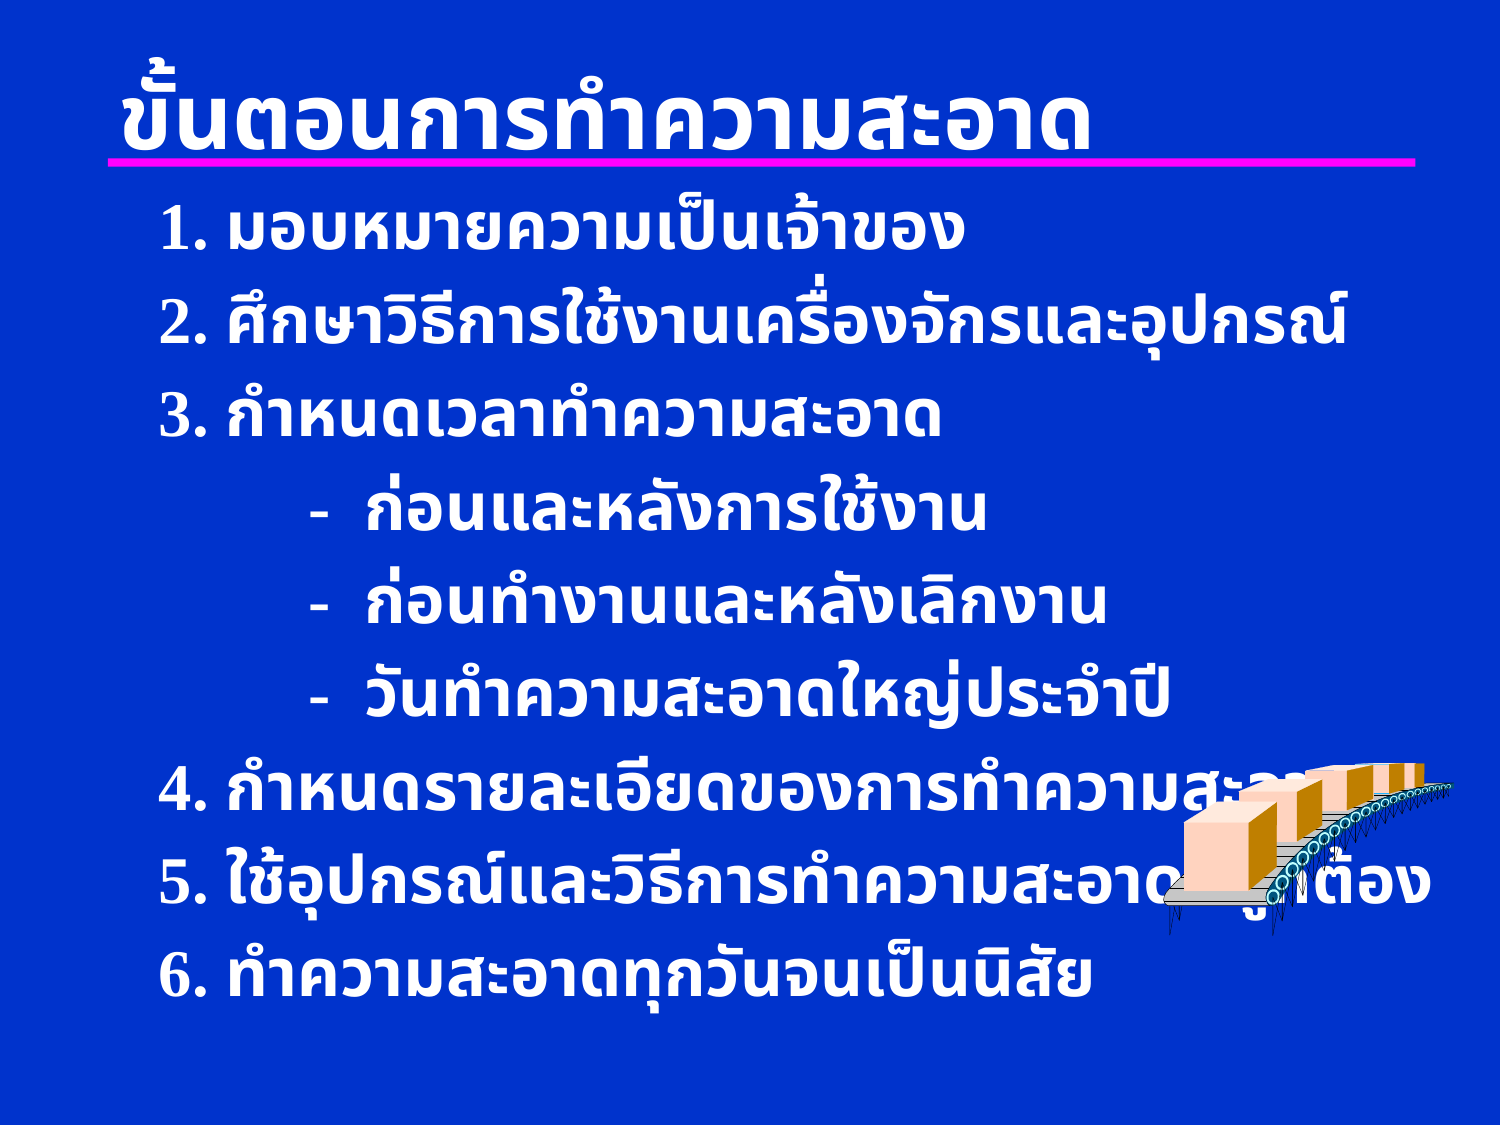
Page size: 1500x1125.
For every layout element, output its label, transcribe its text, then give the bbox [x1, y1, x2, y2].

picture [1162, 762, 1456, 937]
text_box ขั้นตอนการทำความสะอาด [104, 50, 1119, 175]
text_box 1. มอบหมายความเป็นเจ้าของ 2. ศึกษาวิธีการใช้งานเครื่องจักรและอุปกรณ์ 3. กำหนดเวลาทำความสะอาด - ก่อนและหลังการใช้งาน - ก่อนทำงานและหลังเลิกงาน - วันทำความสะอาดใหญ่ประจำปี 4. กำหนดรายละเอียดของการทำความสะอาด 5. ใช้อุปกรณ์และวิธีการทำความสะอาดที่ถูกต้อง 6. ทำความสะอาดทุกวันจนเป็นนิสัย [127, 175, 1463, 1016]
